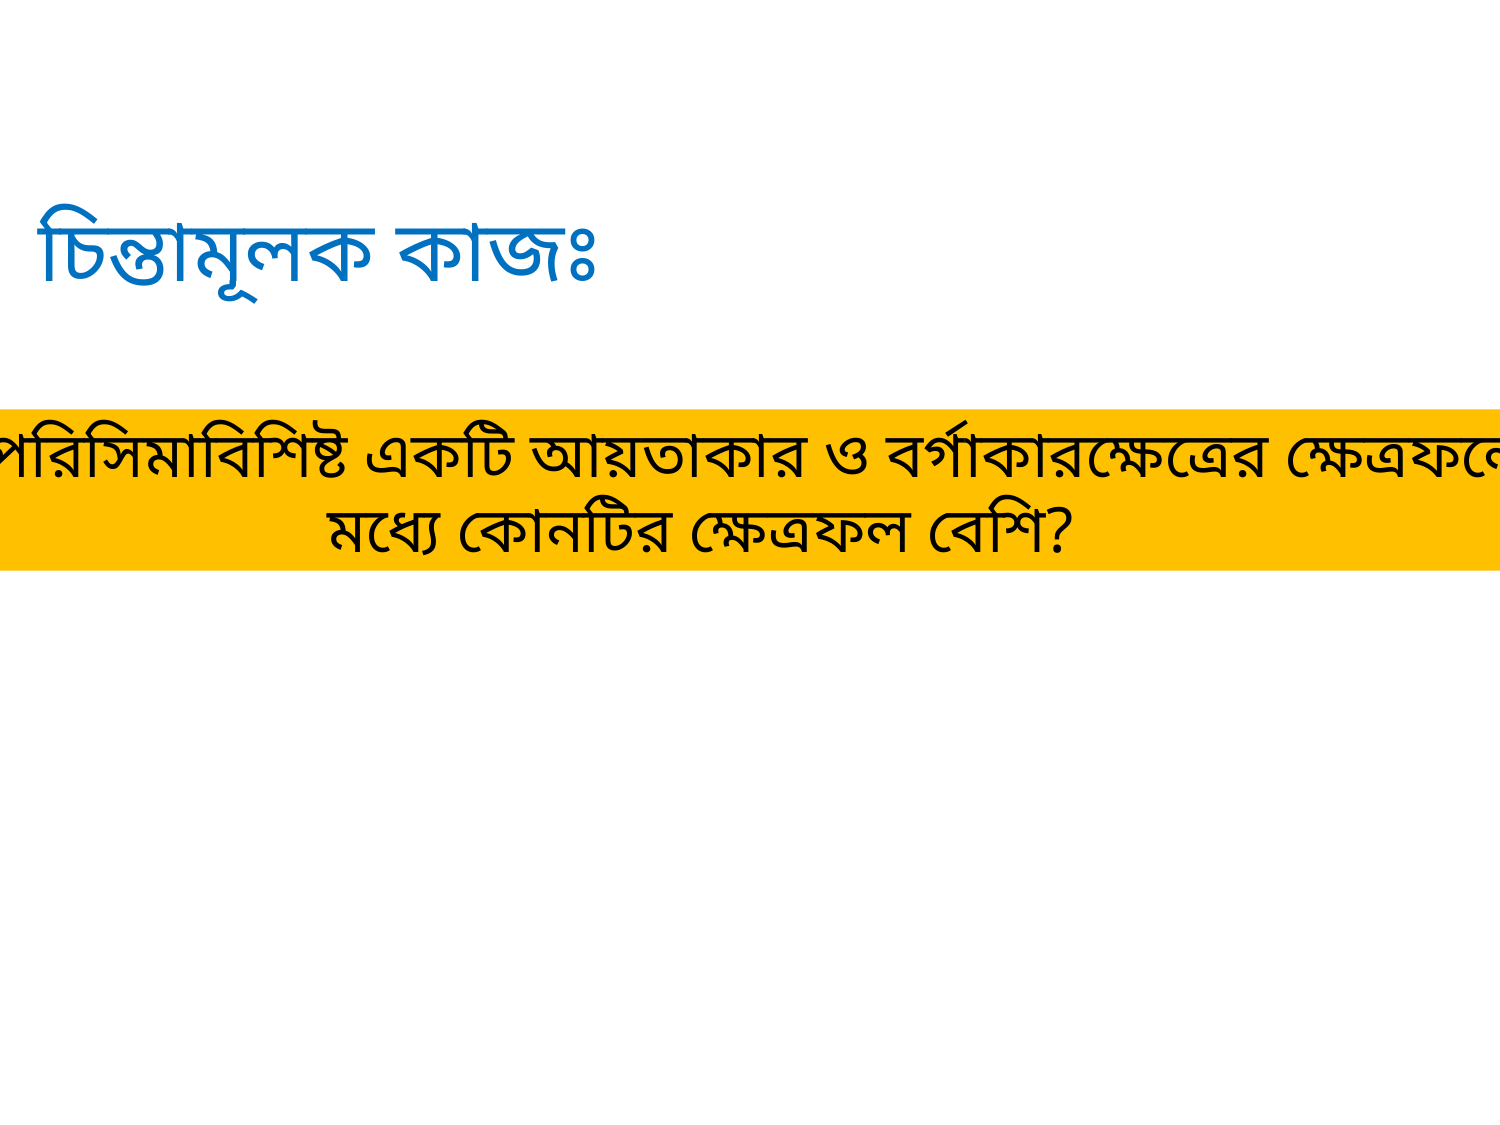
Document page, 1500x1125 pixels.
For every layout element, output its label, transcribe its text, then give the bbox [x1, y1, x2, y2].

text_box চিন্তামূলক কাজঃ [26, 191, 613, 305]
text_box সমান পরিসিমাবিশিষ্ট একটি আয়তাকার ও বর্গাকারক্ষেত্রের ক্ষেত্রফলের মধ্যে কোনটির ক্ষেত্রফল বেশি? [0, 409, 1500, 571]
